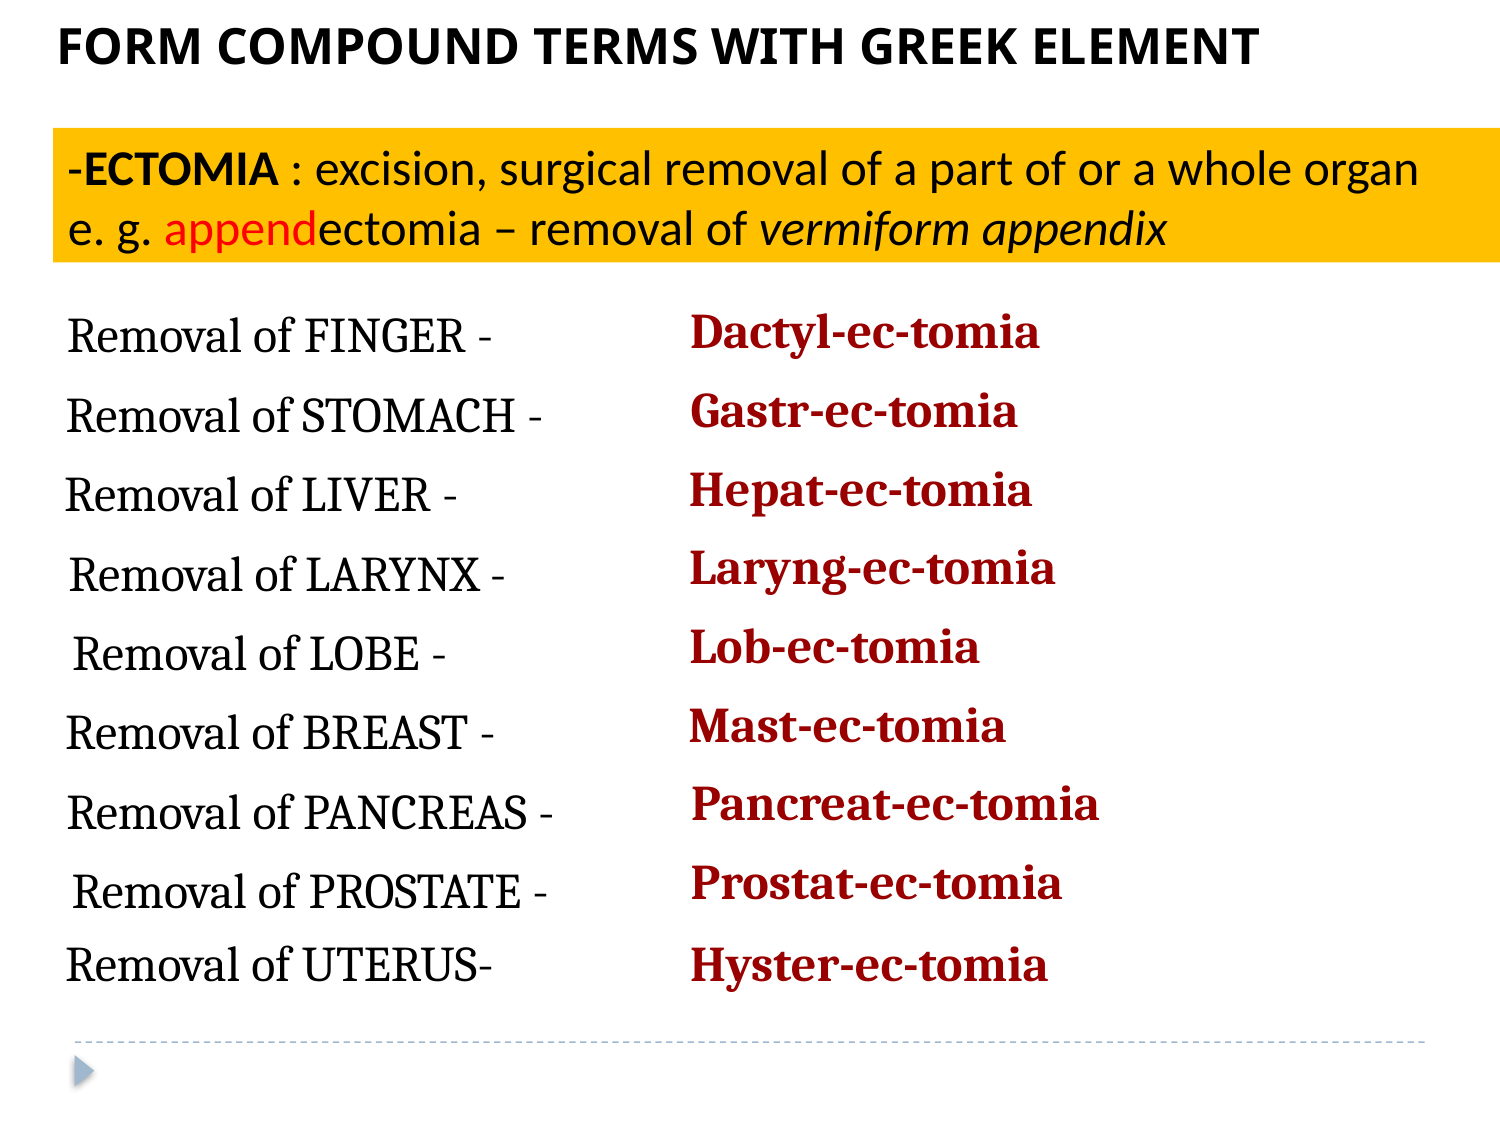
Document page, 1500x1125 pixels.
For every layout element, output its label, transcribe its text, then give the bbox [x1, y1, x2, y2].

text_box Mast-ec-tomia [673, 684, 1022, 760]
text_box Removal of LIVER - [49, 454, 474, 529]
text_box Hyster-ec-tomia [675, 924, 1064, 999]
text_box Gastr-ec-tomia [675, 369, 1034, 445]
text_box -ECTOMIA : excision, surgical removal of a part of or a whole organ e. g. appendectomia – removal of vermiform appendix [53, 127, 1500, 263]
text_box Dactyl-ec-tomia [675, 291, 1056, 366]
text_box Removal of PROSTATE - [56, 851, 564, 926]
text_box Removal of LOBE - [57, 612, 463, 688]
text_box Removal of STOMACH - [50, 374, 559, 450]
text_box Lob-ec-tomia [674, 605, 996, 681]
text_box Removal of FINGER - [52, 295, 509, 371]
text_box FORM COMPOUND TERMS WITH GREEK ELEMENT [41, 7, 1500, 82]
text_box Removal of UTERUS- [50, 923, 509, 999]
text_box Laryng-ec-tomia [674, 527, 1072, 602]
text_box Hepat-ec-tomia [674, 448, 1049, 524]
text_box Prostat-ec-tomia [675, 842, 1079, 917]
text_box Removal of LARYNX - [53, 533, 522, 609]
text_box Pancreat-ec-tomia [676, 763, 1116, 838]
text_box Removal of PANCREAS - [51, 771, 571, 847]
text_box Removal of BREAST - [50, 692, 511, 768]
